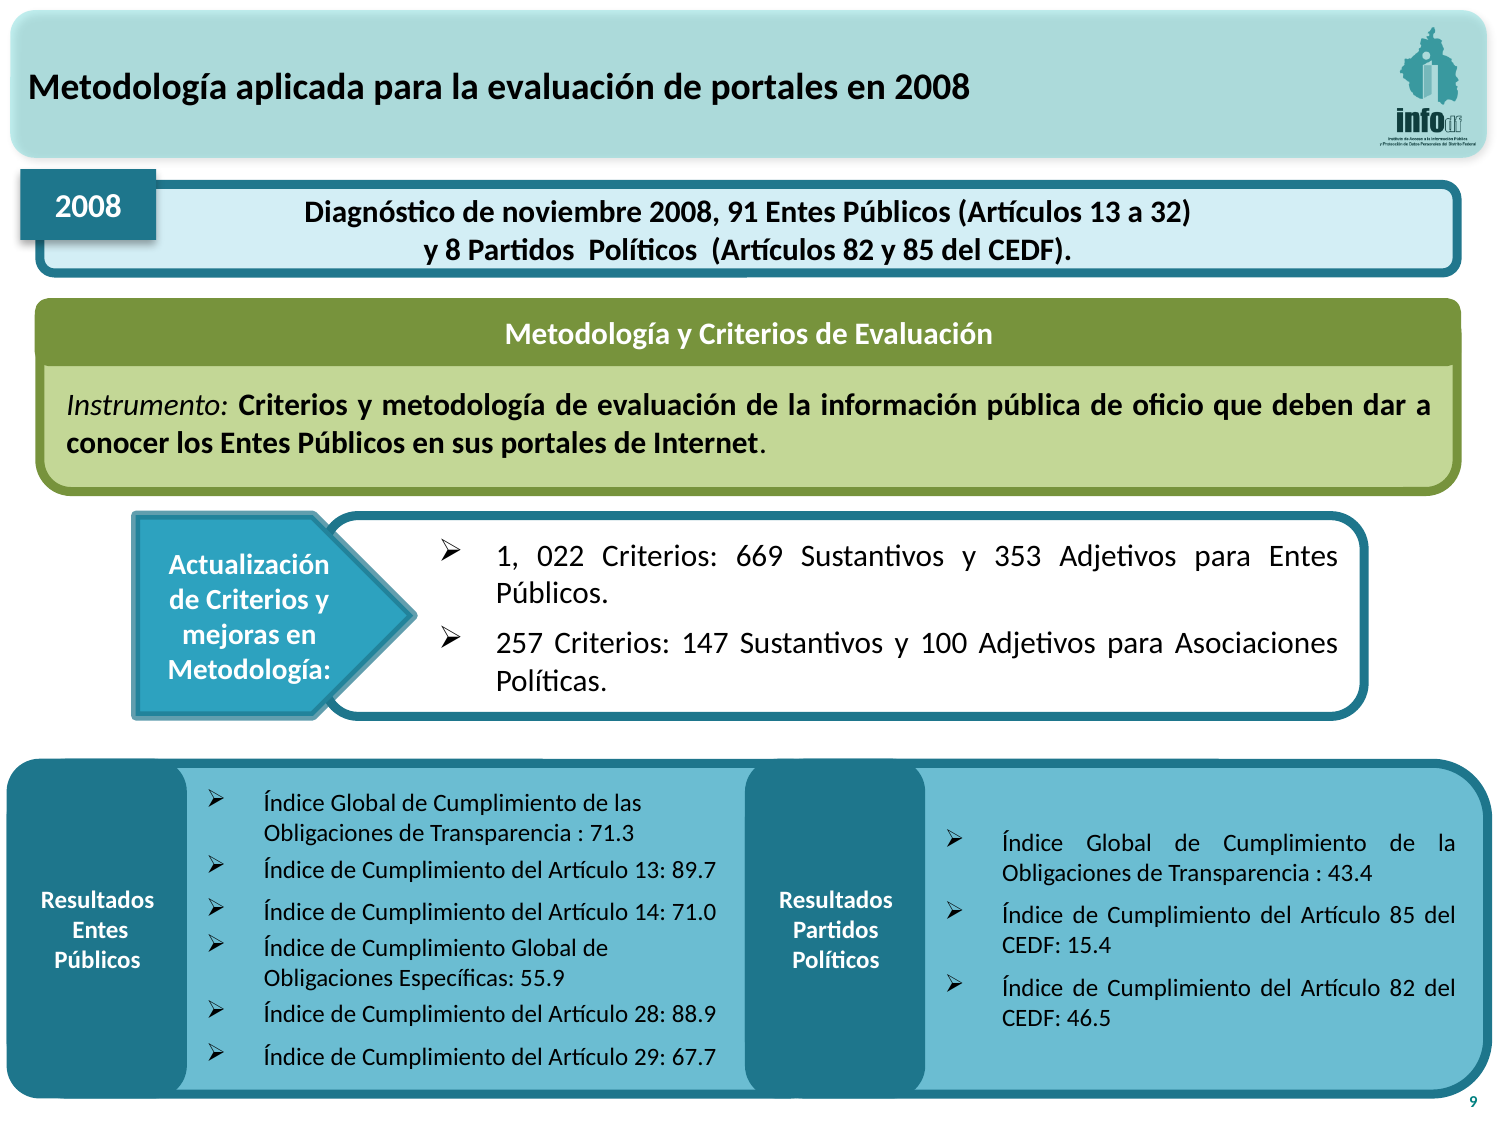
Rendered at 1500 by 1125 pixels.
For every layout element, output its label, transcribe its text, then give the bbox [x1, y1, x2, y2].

picture [1395, 24, 1480, 146]
text_box 2008 [20, 168, 157, 241]
text_box Resultados Partidos Políticos [744, 758, 926, 1099]
text_box Metodología y Criterios de Evaluación [34, 298, 1462, 367]
text_box Resultados Entes Públicos [6, 758, 187, 1099]
text_box Diagnóstico de noviembre 2008, 91 Entes Públicos (Artículos 13 a 32) y 8 Partidos Políticos (Artículos 82 y 85 del CEDF). [35, 179, 1462, 278]
text_box Índice Global de Cumplimiento de las Obligaciones de Transparencia : 71.3 Índice de Cumplimiento del Artículo 13: 89.7 Índice de Cumplimiento del Artículo 14: 71.0 Índice de Cumplimiento Global de Obligaciones Específicas: 55.9 Índice de Cumplimiento del Artículo 28: 88.9 Índice de Cumplimiento del Artículo 29: 67.7 [159, 758, 773, 1099]
text_box Instrumento: Criterios y metodología de evaluación de la información pública de oficio que deben dar a conocer los Entes Públicos en sus portales de Internet. [35, 353, 1462, 497]
text_box Actualización de Criterios y mejoras en Metodología: [131, 510, 418, 721]
text_box Índice Global de Cumplimiento de la Obligaciones de Transparencia : 43.4 Índice de Cumplimiento del Artículo 85 del CEDF: 15.4 Índice de Cumplimiento del Artículo 82 del CEDF: 46.5 [897, 758, 1493, 1099]
slide_number 9 [1432, 1058, 1493, 1119]
text_box 1, 022 Criterios: 669 Sustantivos y 353 Adjetivos para Entes Públicos. 257 Criterios: 147 Sustantivos y 100 Adjetivos para Asociaciones Políticas. [329, 511, 1369, 721]
text_box Metodología aplicada para la evaluación de portales en 2008 [13, 13, 1395, 156]
